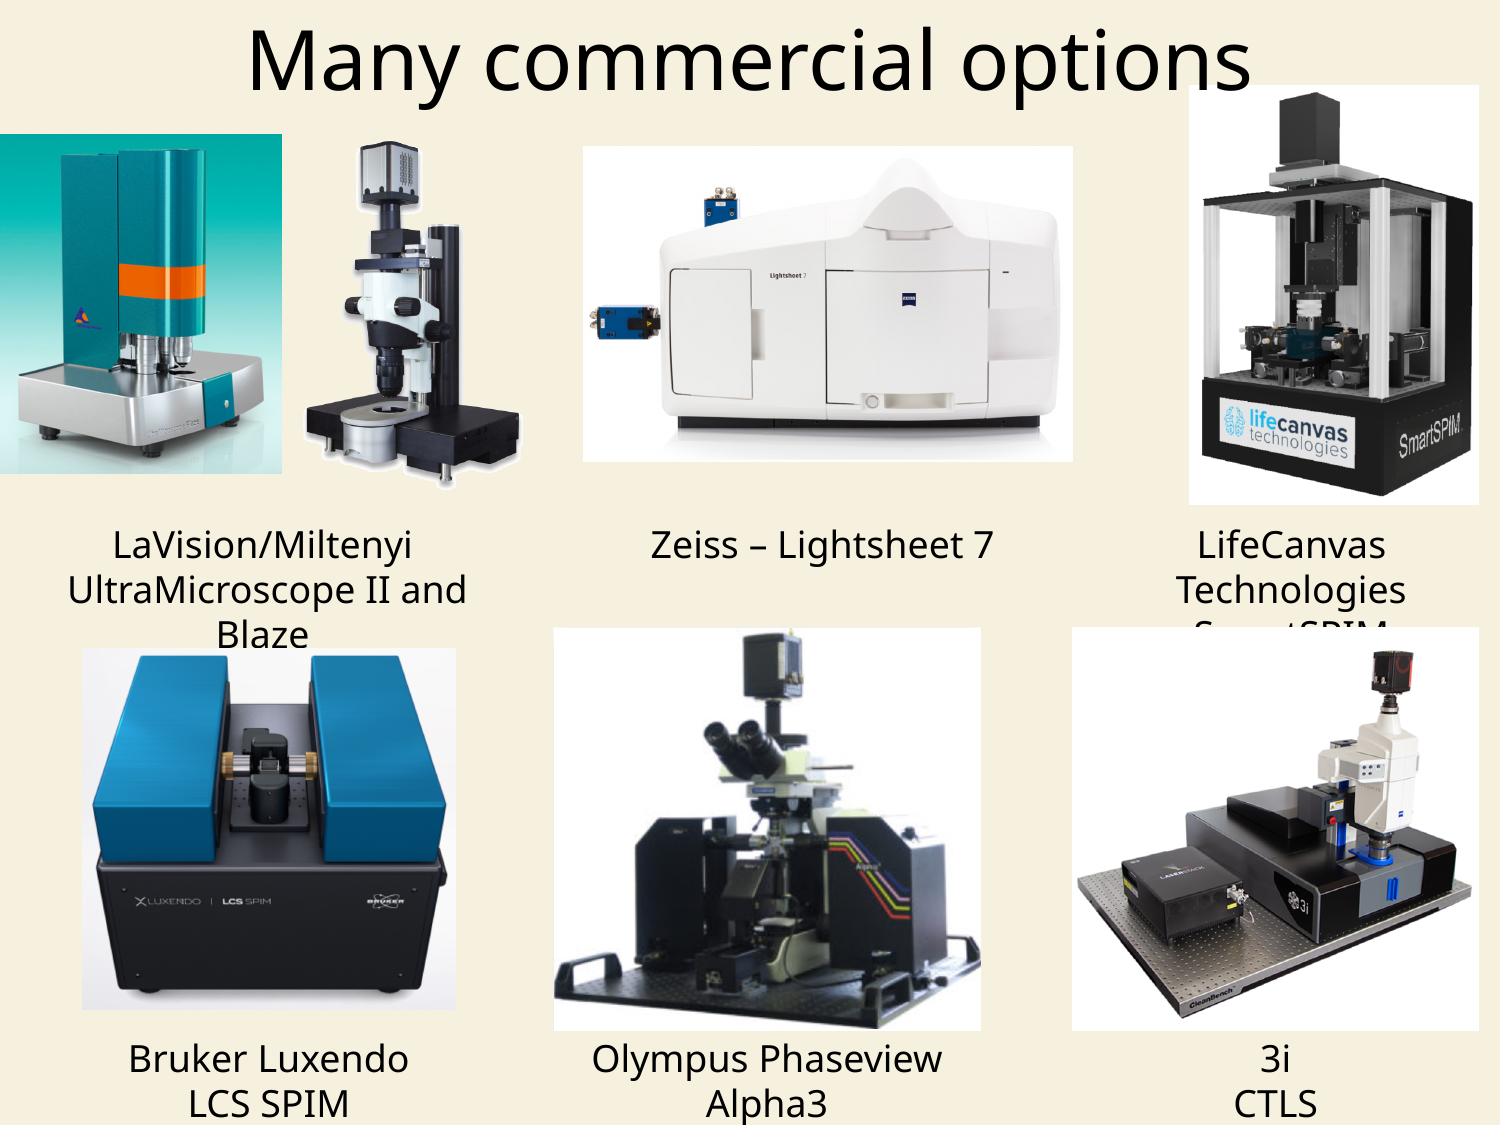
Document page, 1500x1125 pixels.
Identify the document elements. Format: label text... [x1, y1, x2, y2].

picture [1189, 85, 1480, 506]
text_box Bruker Luxendo LCS SPIM [54, 1027, 483, 1125]
text_box Olympus Phaseview Alpha3 [553, 1038, 981, 1125]
text_box 3i CTLS [1061, 1027, 1490, 1125]
picture [82, 648, 456, 1010]
text_box Many commercial options [0, 0, 1500, 115]
text_box LaVision/Miltenyi UltraMicroscope II and Blaze [0, 513, 526, 664]
picture [552, 626, 982, 1032]
text_box LifeCanvas Technologies SmartSPIM [1077, 513, 1500, 664]
picture [1072, 627, 1480, 1031]
text_box Zeiss – Lightsheet 7 [583, 513, 1062, 574]
picture [296, 134, 526, 506]
picture [0, 134, 282, 474]
picture [583, 146, 1073, 462]
